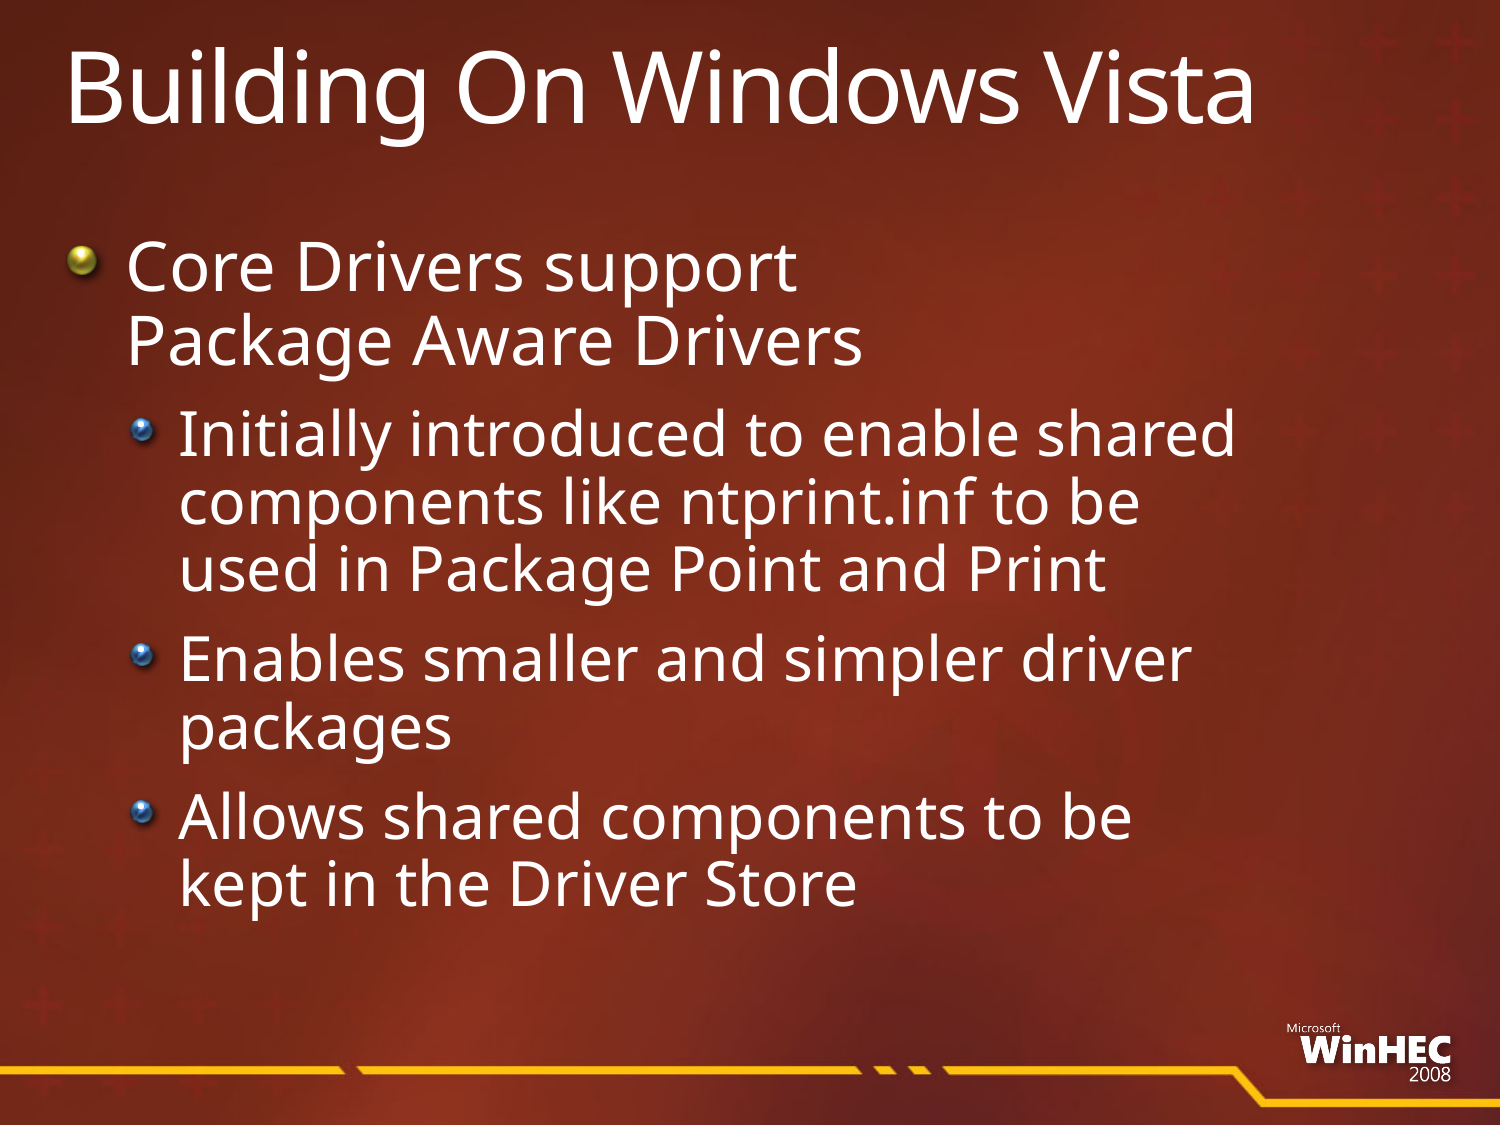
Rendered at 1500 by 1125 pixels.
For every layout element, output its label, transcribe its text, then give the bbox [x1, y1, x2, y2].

list Core Drivers support Package Aware Drivers Initially introduced to enable shared components like ntprint.inf to be used in Package Point and Print Enables smaller and simpler driver packages Allows shared components to be kept in the Driver Store [62, 231, 1438, 1044]
title Building On Windows Vista [62, 37, 1438, 147]
picture [0, 0, 1500, 1125]
